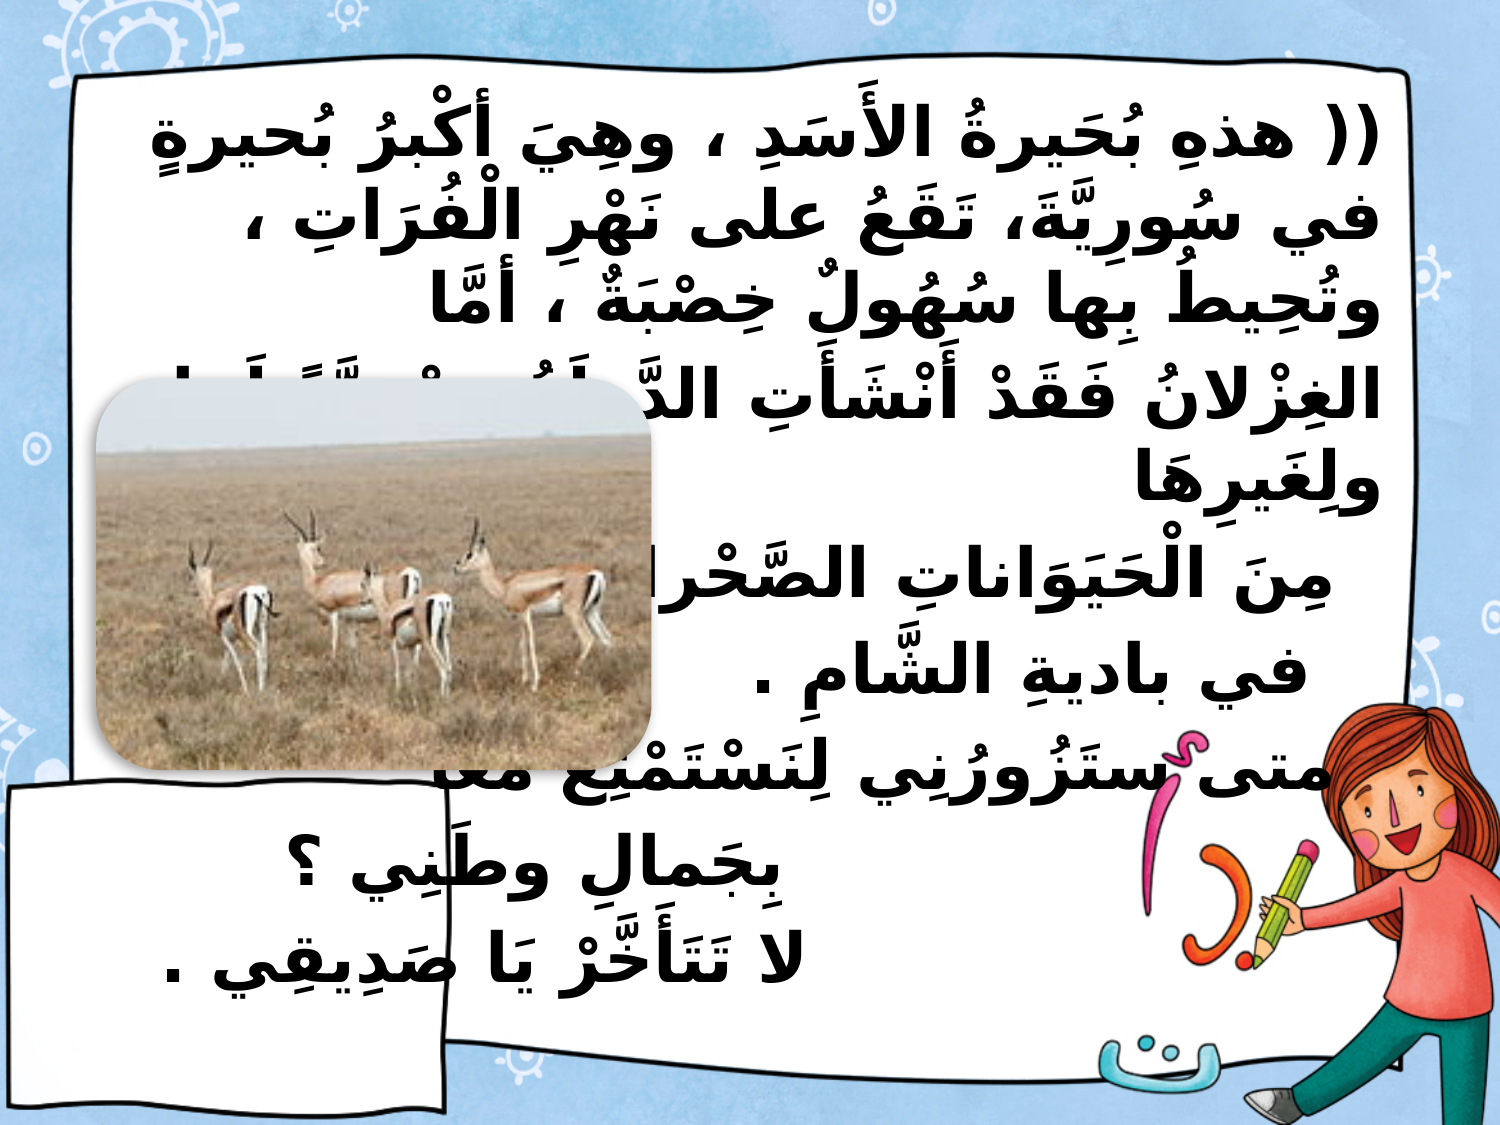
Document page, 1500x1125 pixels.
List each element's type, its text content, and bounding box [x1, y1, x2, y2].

list (( هذهِ بُحَيرةُ الأَسَدِ ، وهِيَ أكْبرُ بُحيرةٍ في سُورِيَّةَ، تَقَعُ على نَهْرِ الْفُرَاتِ ، وتُحِيطُ بِها سُهُولٌ خِصْبَةٌ ، أمَّا الغِزْلانُ فَقَدْ أَنْشَأَتِ الدَّولَةُ مَحْمِيَّةً لَها ، ولِغَيرِهَا مِنَ الْحَيَوَاناتِ الصَّحْراوِيَّةِ في باديةِ الشَّامِ . متى ستَزُورُنِي لِنَسْتَمْتِعَ معاً بِجَمالِ وطَنِي ؟ لا تَتَأَخَّرْ يَا صَدِيقِي . [75, 80, 1400, 1005]
picture [0, 0, 1500, 1125]
